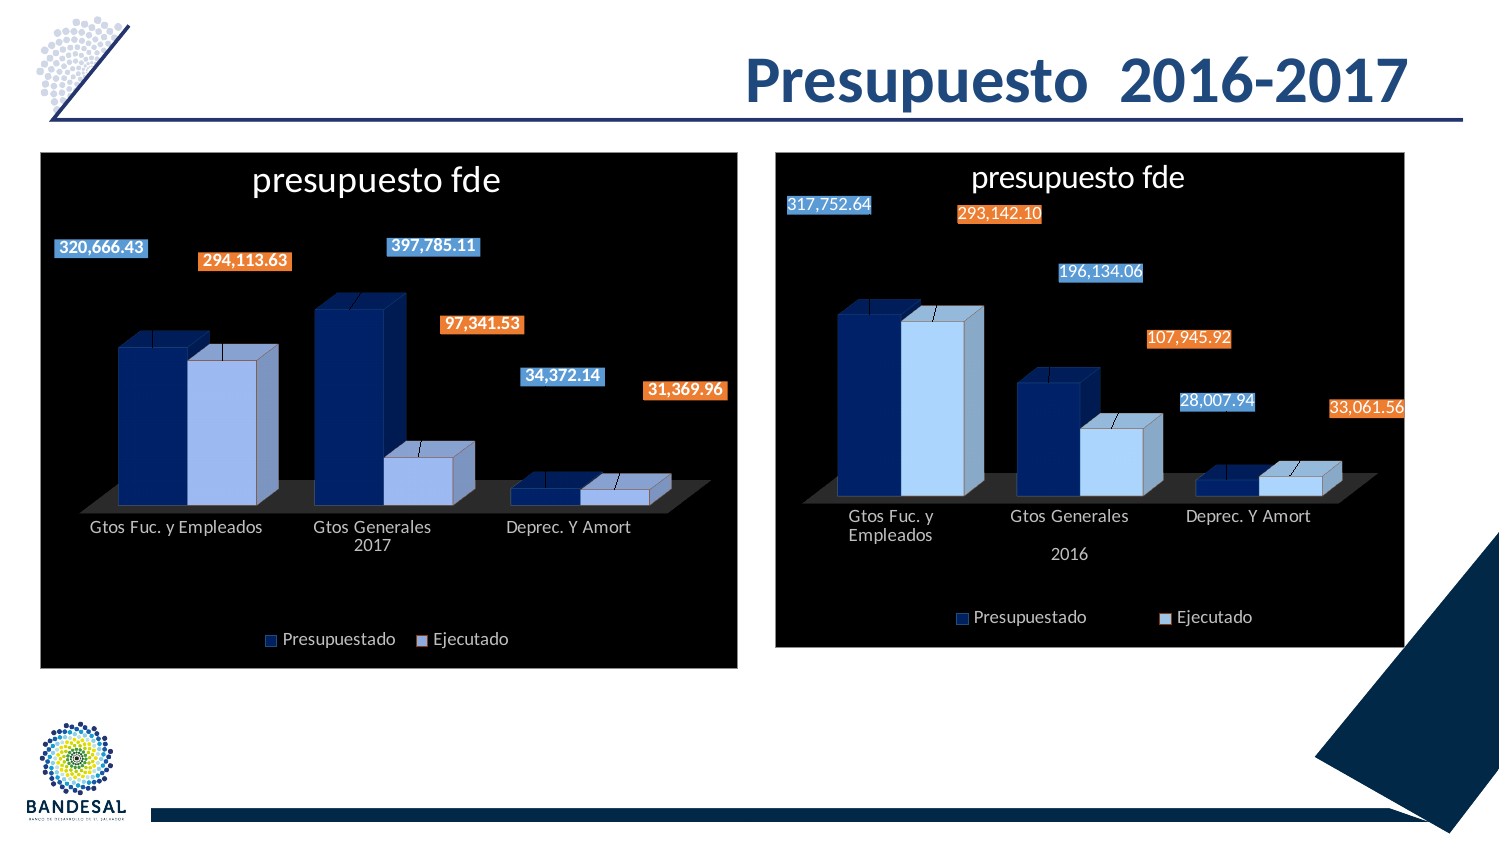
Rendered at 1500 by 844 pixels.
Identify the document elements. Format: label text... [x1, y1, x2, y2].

chart [774, 151, 1406, 649]
title Presupuesto 2016-2017 [75, 33, 1425, 119]
picture [0, 0, 1499, 844]
chart [39, 151, 739, 670]
